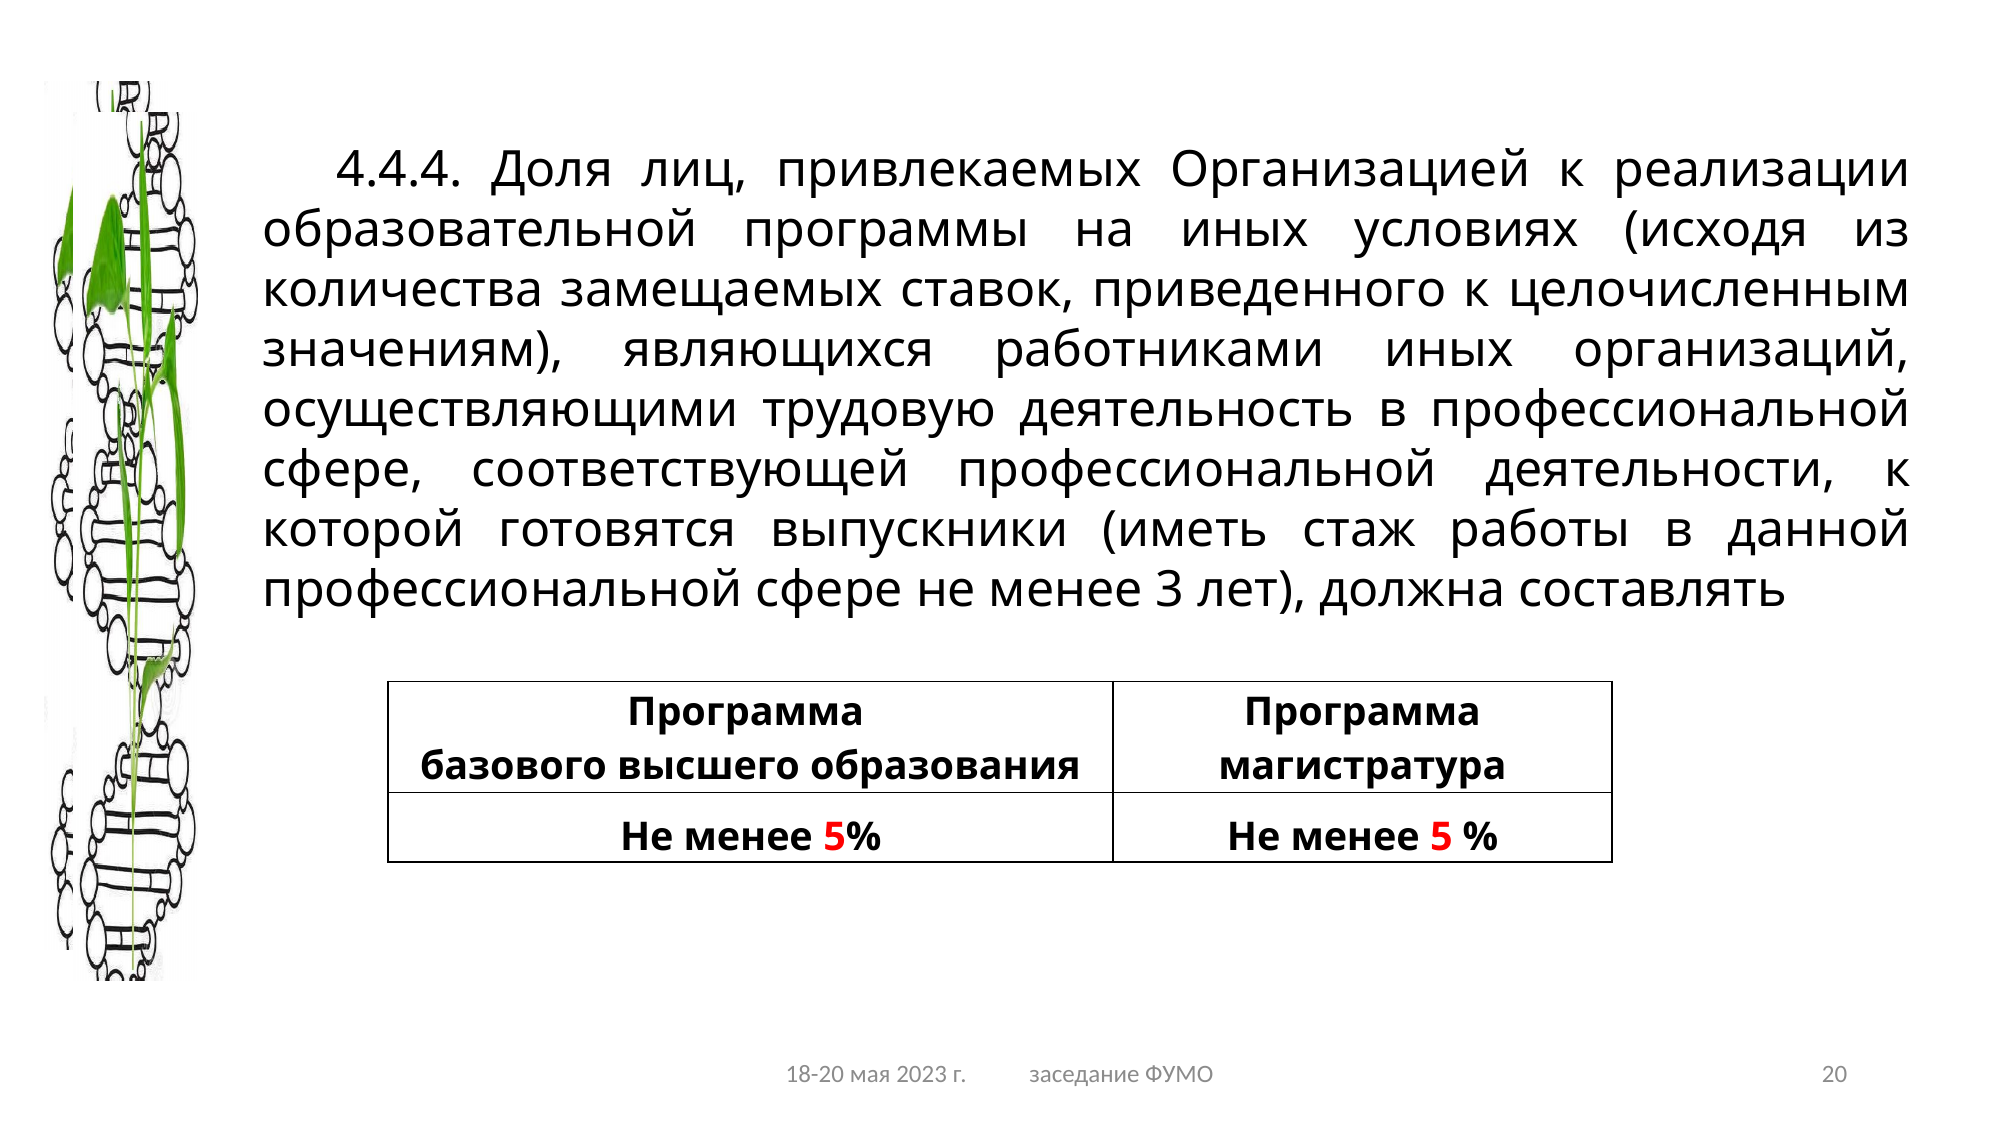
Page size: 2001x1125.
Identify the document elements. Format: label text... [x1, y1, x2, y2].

footer 18-20 мая 2023 г. заседание ФУМО [662, 1042, 1338, 1103]
table_cell Не менее 5% [389, 793, 1112, 861]
table_header Программа магистратура [1114, 682, 1611, 792]
picture [44, 81, 198, 981]
slide_number 20 [1544, 1042, 1863, 1103]
table_cell Не менее 5 % [1114, 793, 1611, 861]
subtitle 4.4.4. Доля лиц, привлекаемых Организацией к реализации образовательной программы на иных условиях (исходя из количества замещаемых ставок, приведенного к целочисленным значениям), являющихся работниками иных организаций, осуществляющими трудовую деятельность в профессиональной сфере, соответствующей профессиональной деятельности, к которой готовятся выпускники (иметь стаж работы в данной профессиональной сфере не менее 3 лет), должна составлять [247, 128, 1927, 997]
table_header Программа базового высшего образования [389, 682, 1112, 792]
